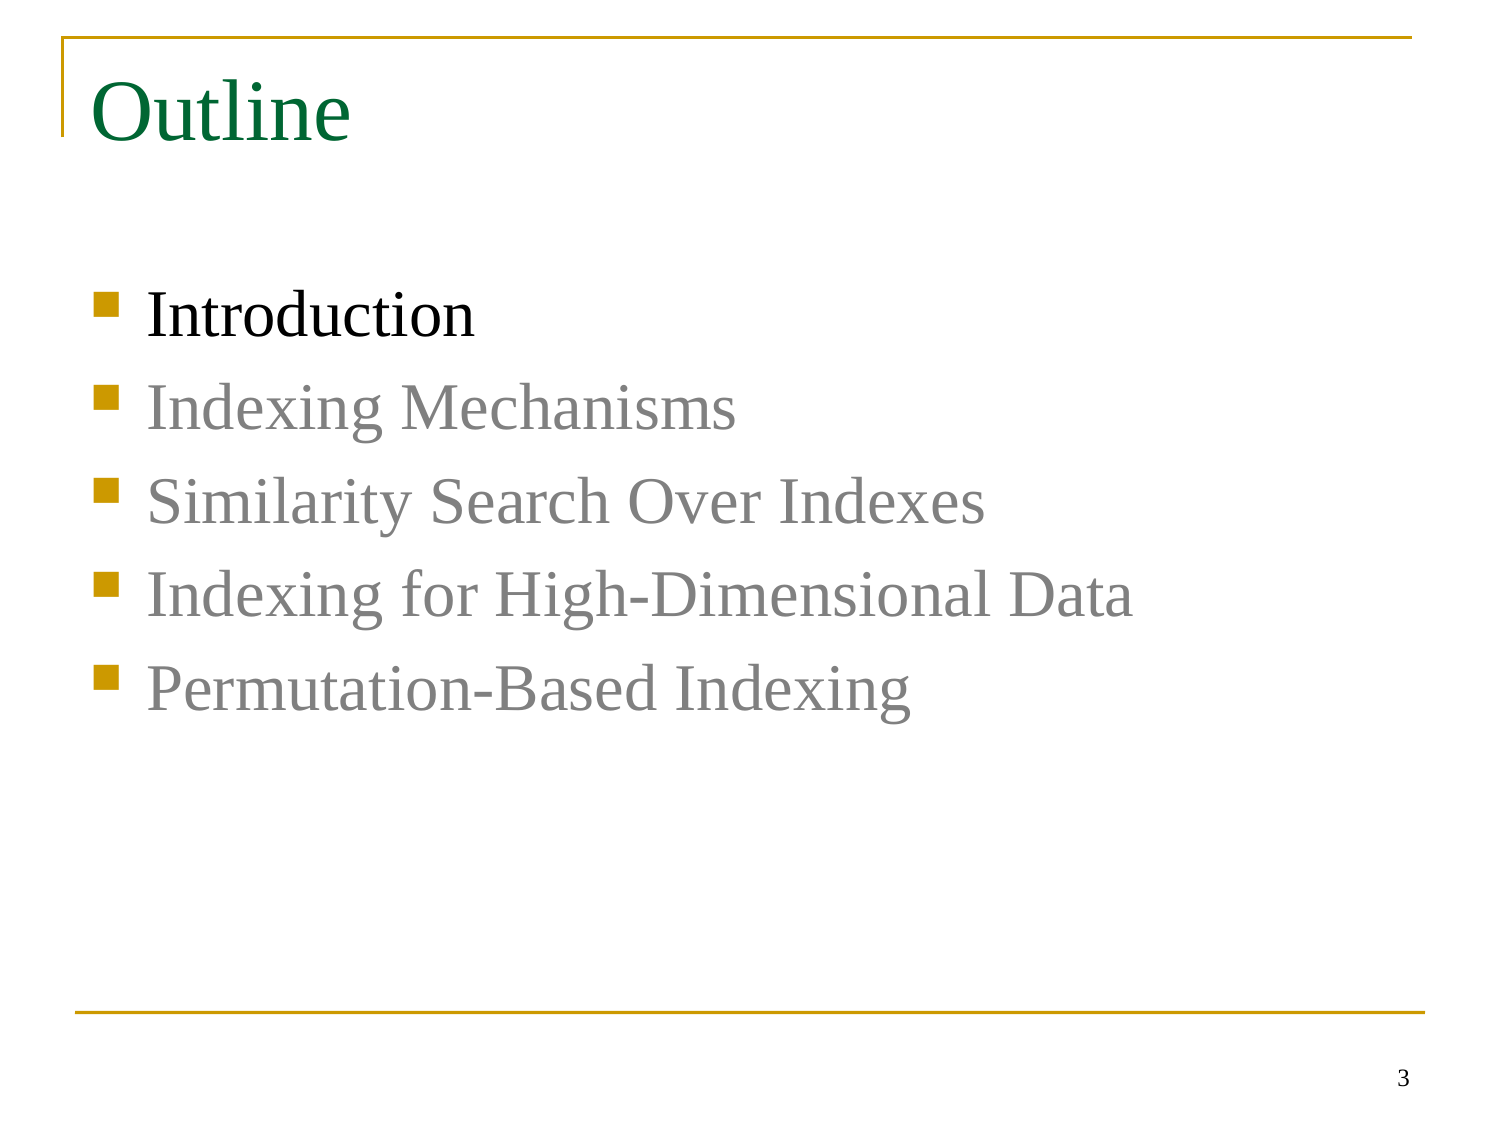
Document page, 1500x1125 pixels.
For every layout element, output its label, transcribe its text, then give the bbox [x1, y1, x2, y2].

slide_number 3 [1074, 1024, 1425, 1100]
list Introduction Indexing Mechanisms Similarity Search Over Indexes Indexing for High-Dimensional Data Permutation-Based Indexing [75, 262, 1425, 1006]
title Outline [75, 45, 1425, 233]
